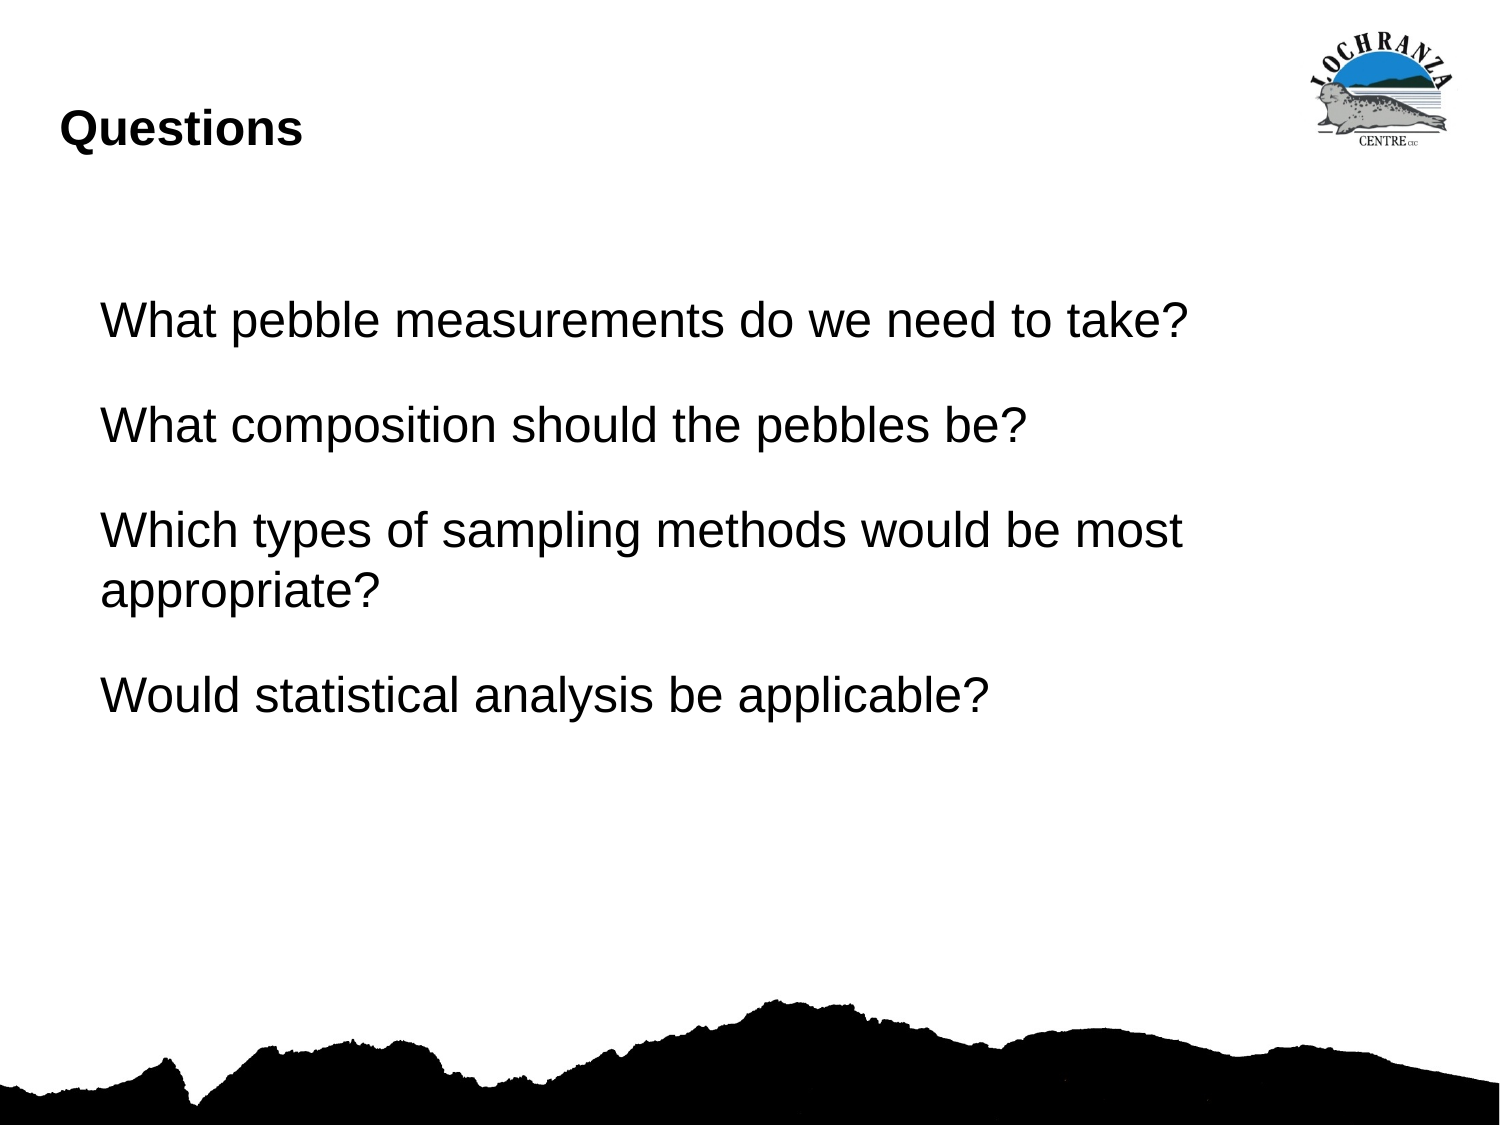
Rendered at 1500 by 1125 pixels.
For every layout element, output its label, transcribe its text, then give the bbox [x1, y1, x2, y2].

text_box What pebble measurements do we need to take? What composition should the pebbles be? Which types of sampling methods would be most appropriate? Would statistical analysis be applicable? [85, 279, 1466, 844]
picture [1293, 30, 1470, 150]
picture [0, 885, 1500, 1125]
text_box Questions [44, 87, 1190, 163]
